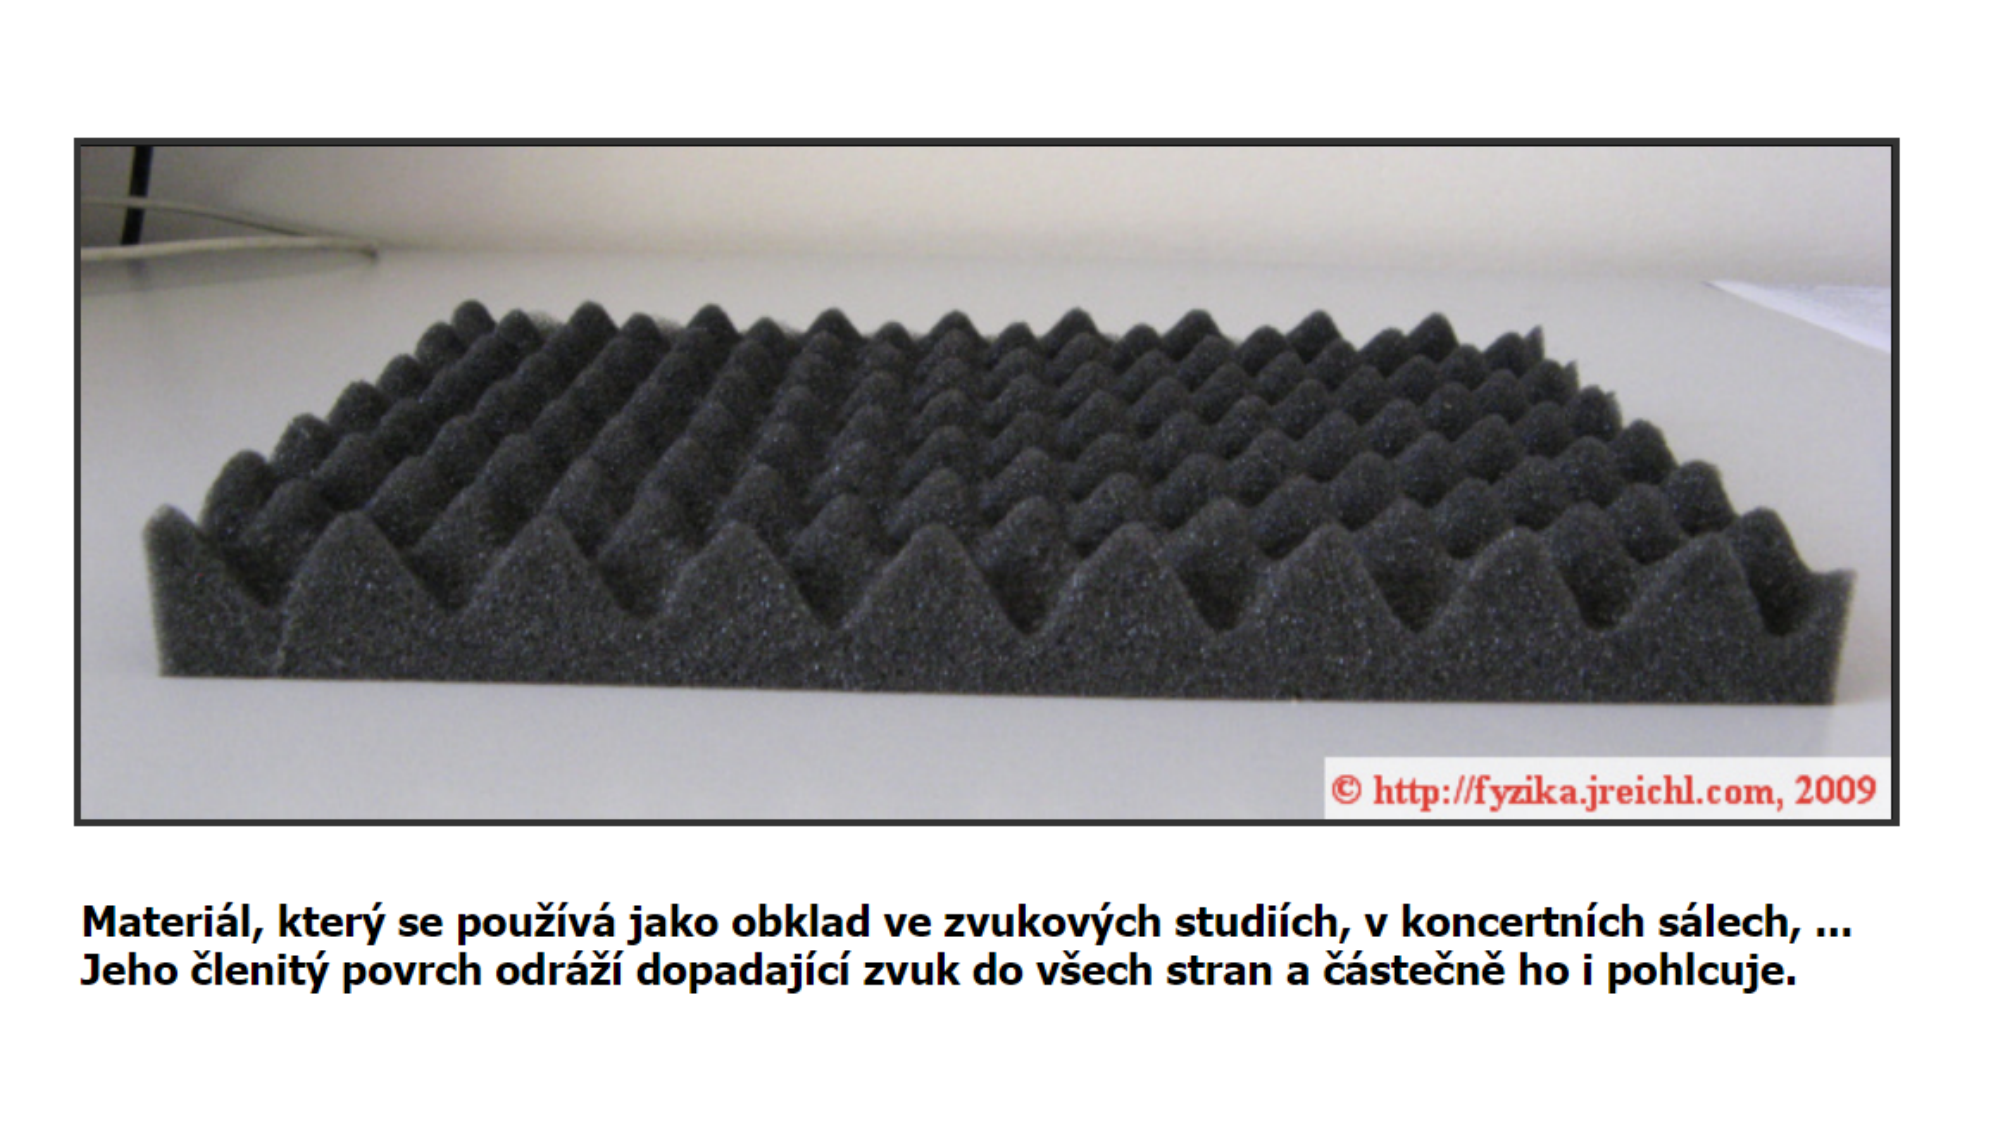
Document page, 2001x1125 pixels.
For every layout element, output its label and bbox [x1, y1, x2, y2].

list [45, 114, 1957, 1037]
